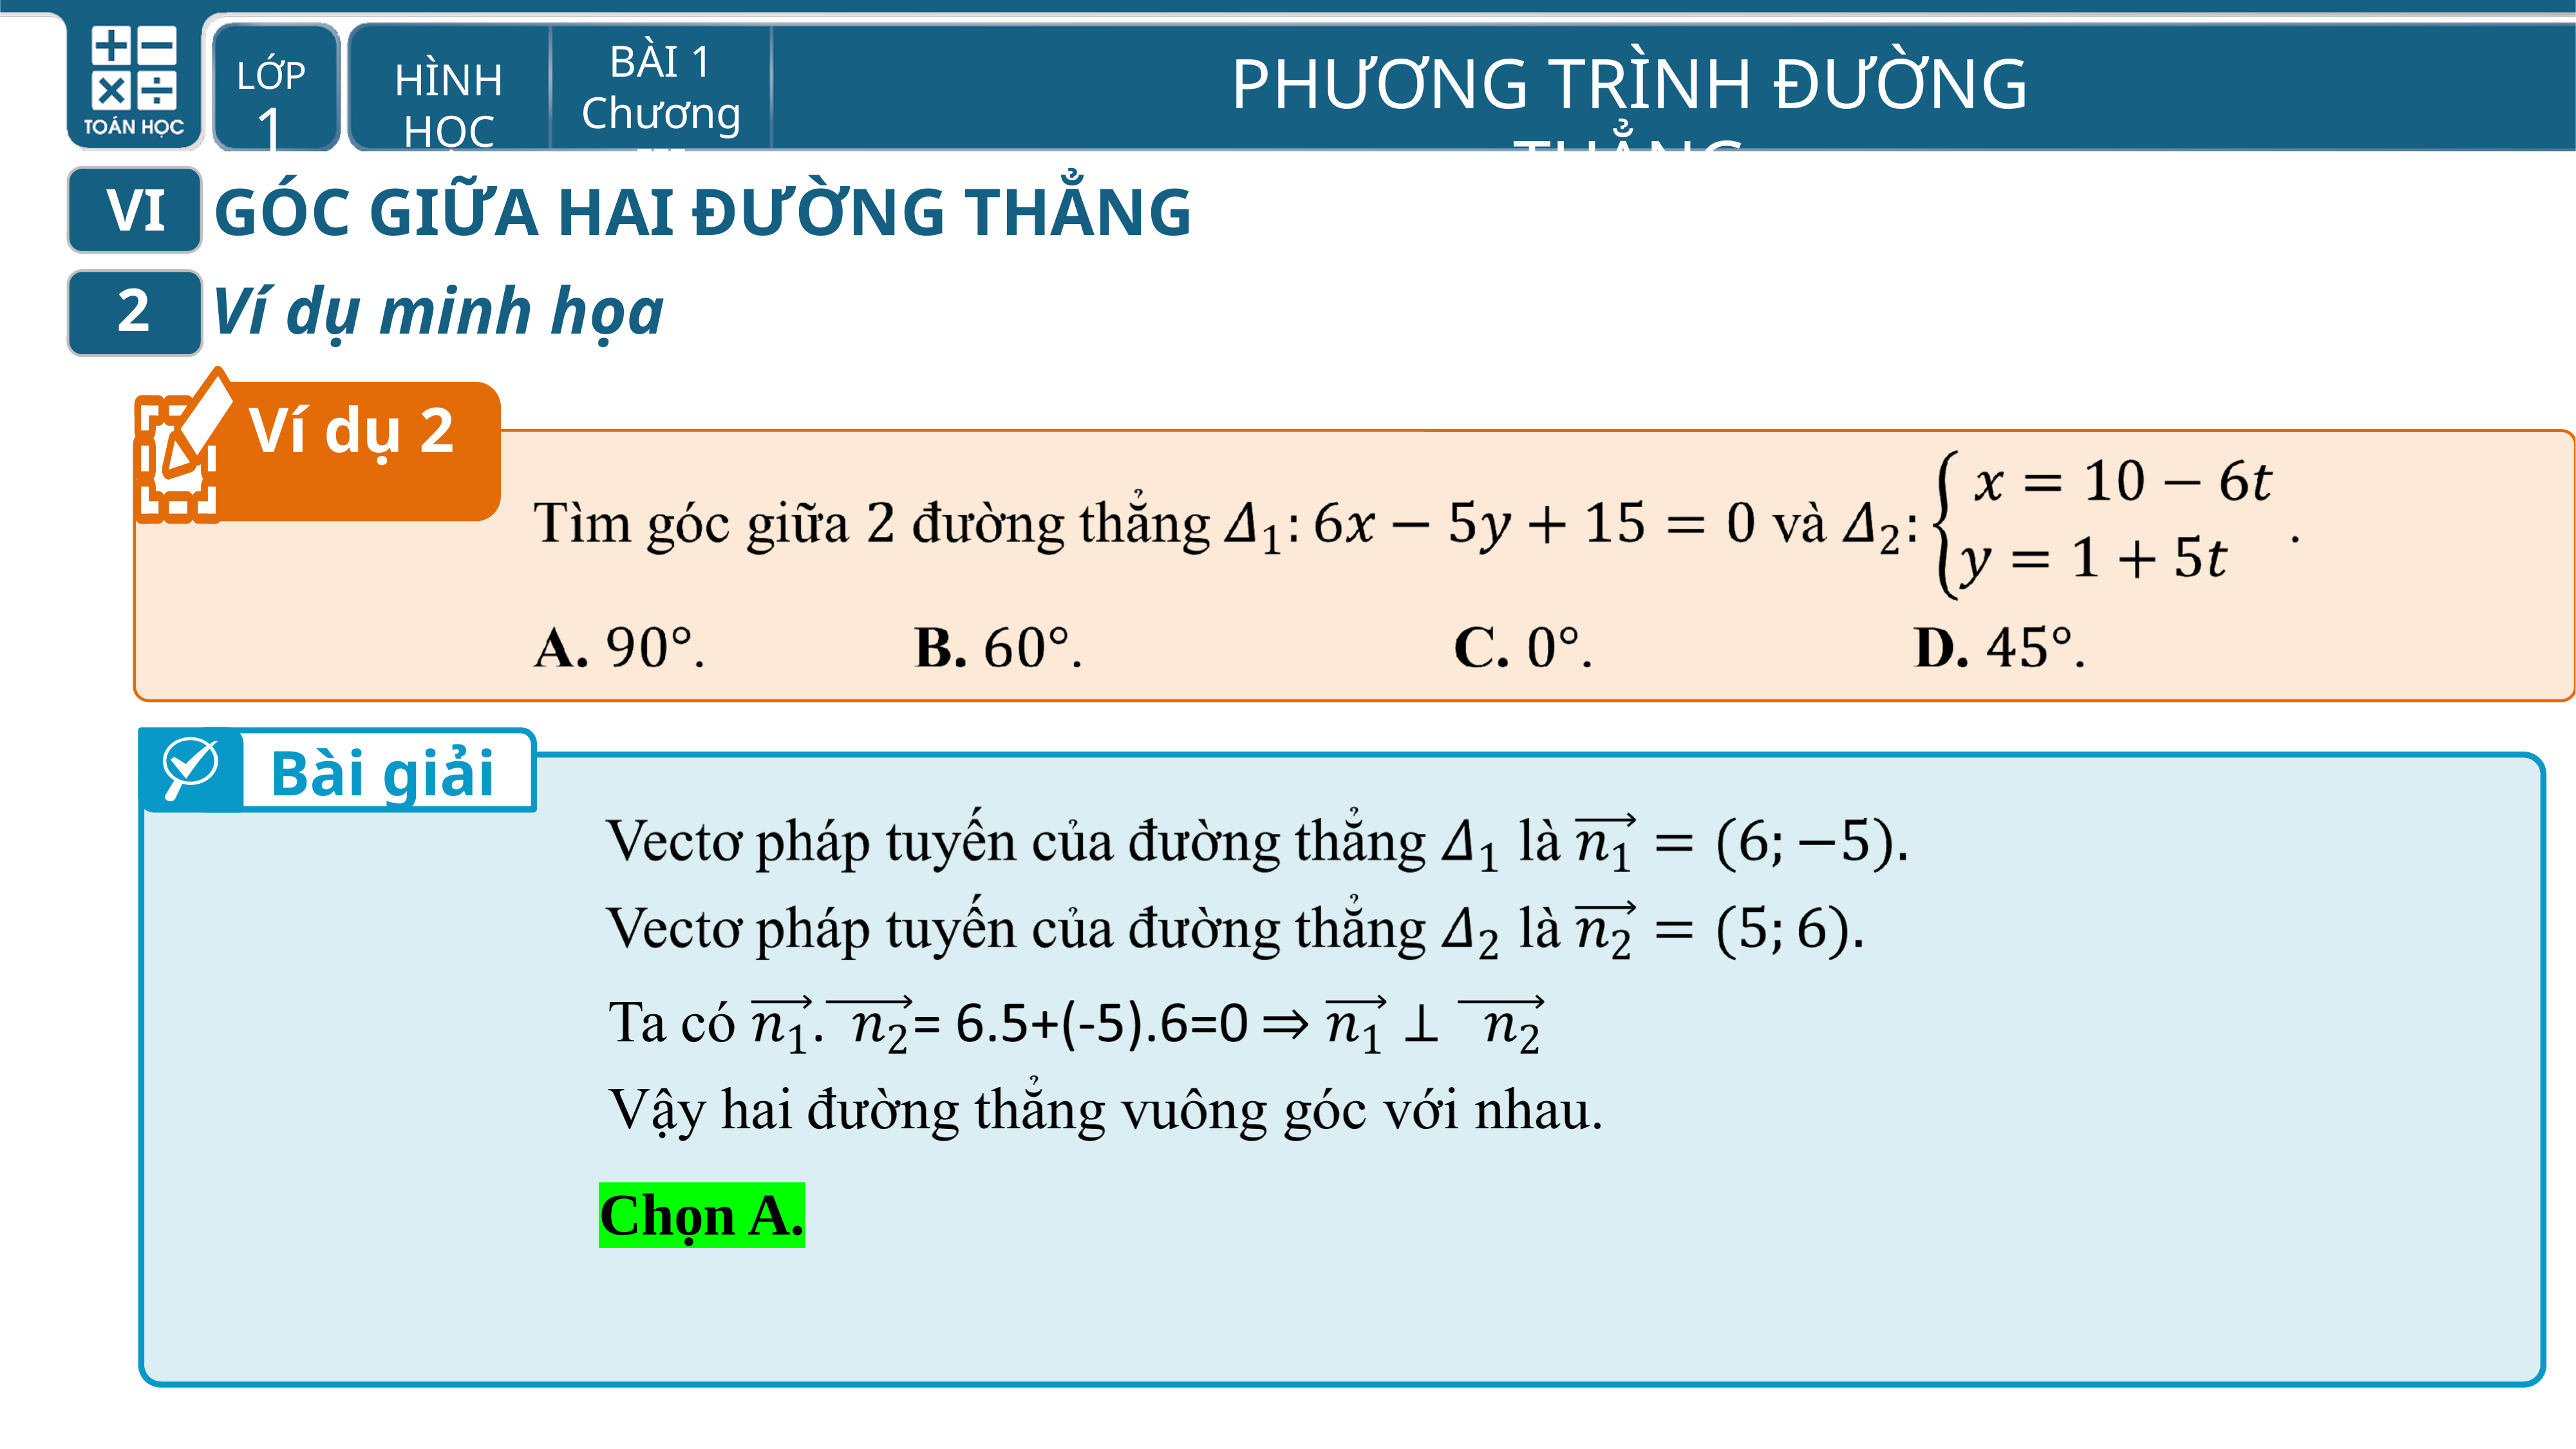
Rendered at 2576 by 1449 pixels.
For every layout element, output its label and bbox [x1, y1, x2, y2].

picture [1564, 148, 1589, 151]
picture [1535, 148, 1557, 151]
picture [1629, 148, 1651, 151]
picture [1690, 148, 1707, 151]
text_box [134, 365, 2576, 701]
text_box [68, 264, 1151, 356]
picture [0, 1, 2576, 151]
text_box [140, 728, 2544, 1385]
picture [1595, 148, 1617, 151]
text_box [68, 166, 2029, 254]
picture [1664, 148, 1685, 151]
